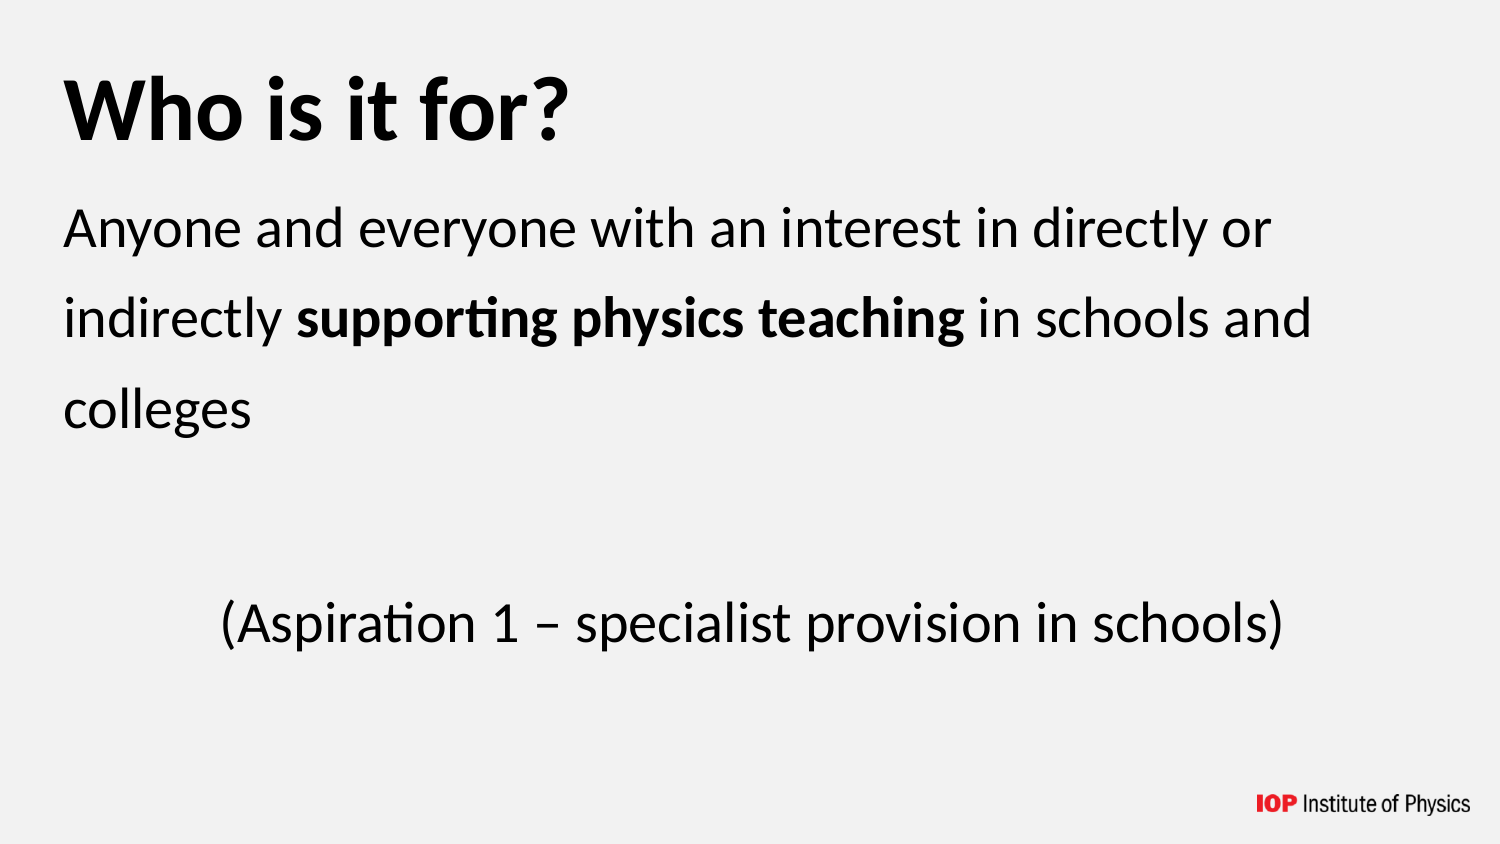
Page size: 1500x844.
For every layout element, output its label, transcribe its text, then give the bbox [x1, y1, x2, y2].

title Who is it for? [63, 60, 1261, 128]
picture [1257, 794, 1470, 816]
list Anyone and everyone with an interest in directly or indirectly supporting physics teaching in schools and colleges (Aspiration 1 – specialist provision in schools) [63, 167, 1443, 718]
